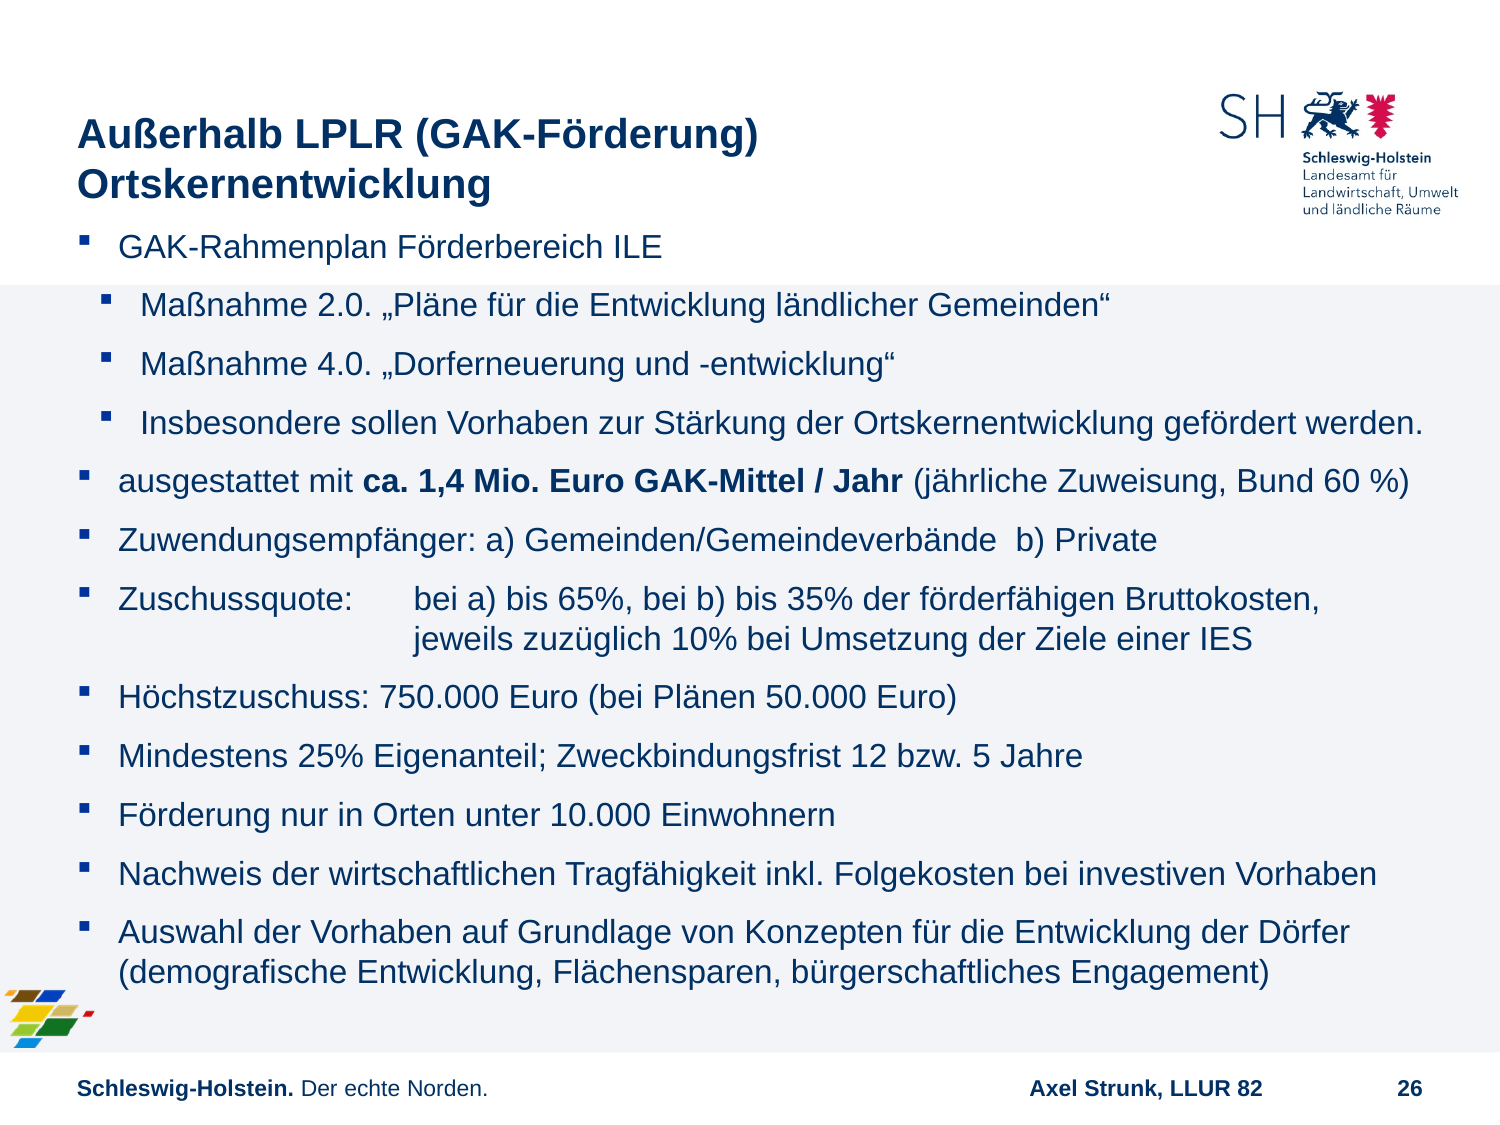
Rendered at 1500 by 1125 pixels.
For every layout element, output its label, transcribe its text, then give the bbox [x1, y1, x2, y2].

picture [2, 989, 76, 1048]
list GAK-Rahmenplan Förderbereich ILE Maßnahme 2.0. „Pläne für die Entwicklung ländlicher Gemeinden“ Maßnahme 4.0. „Dorferneuerung und -entwicklung“ Insbesondere sollen Vorhaben zur Stärkung der Ortskernentwicklung gefördert werden. ausgestattet mit ca. 1,4 Mio. Euro GAK-Mittel / Jahr (jährliche Zuweisung, Bund 60 %) Zuwendungsempfänger: a) Gemeinden/Gemeindeverbände b) Private Zuschussquote: bei a) bis 65%, bei b) bis 35% der förderfähigen Bruttokosten, jeweils zuzüglich 10% bei Umsetzung der Ziele einer IES Höchstzuschuss: 750.000 Euro (bei Plänen 50.000 Euro) Mindestens 25% Eigenanteil; Zweckbindungsfrist 12 bzw. 5 Jahre Förderung nur in Orten unter 10.000 Einwohnern Nachweis der wirtschaftlichen Tragfähigkeit inkl. Folgekosten bei investiven Vorhaben Auswahl der Vorhaben auf Grundlage von Konzepten für die Entwicklung der Dörfer (demografische Entwicklung, Flächensparen, bürgerschaftliches Engagement) [76, 224, 1440, 1052]
picture [1192, 77, 1491, 228]
title Außerhalb LPLR (GAK-Förderung) Ortskernentwicklung [76, 56, 1058, 207]
